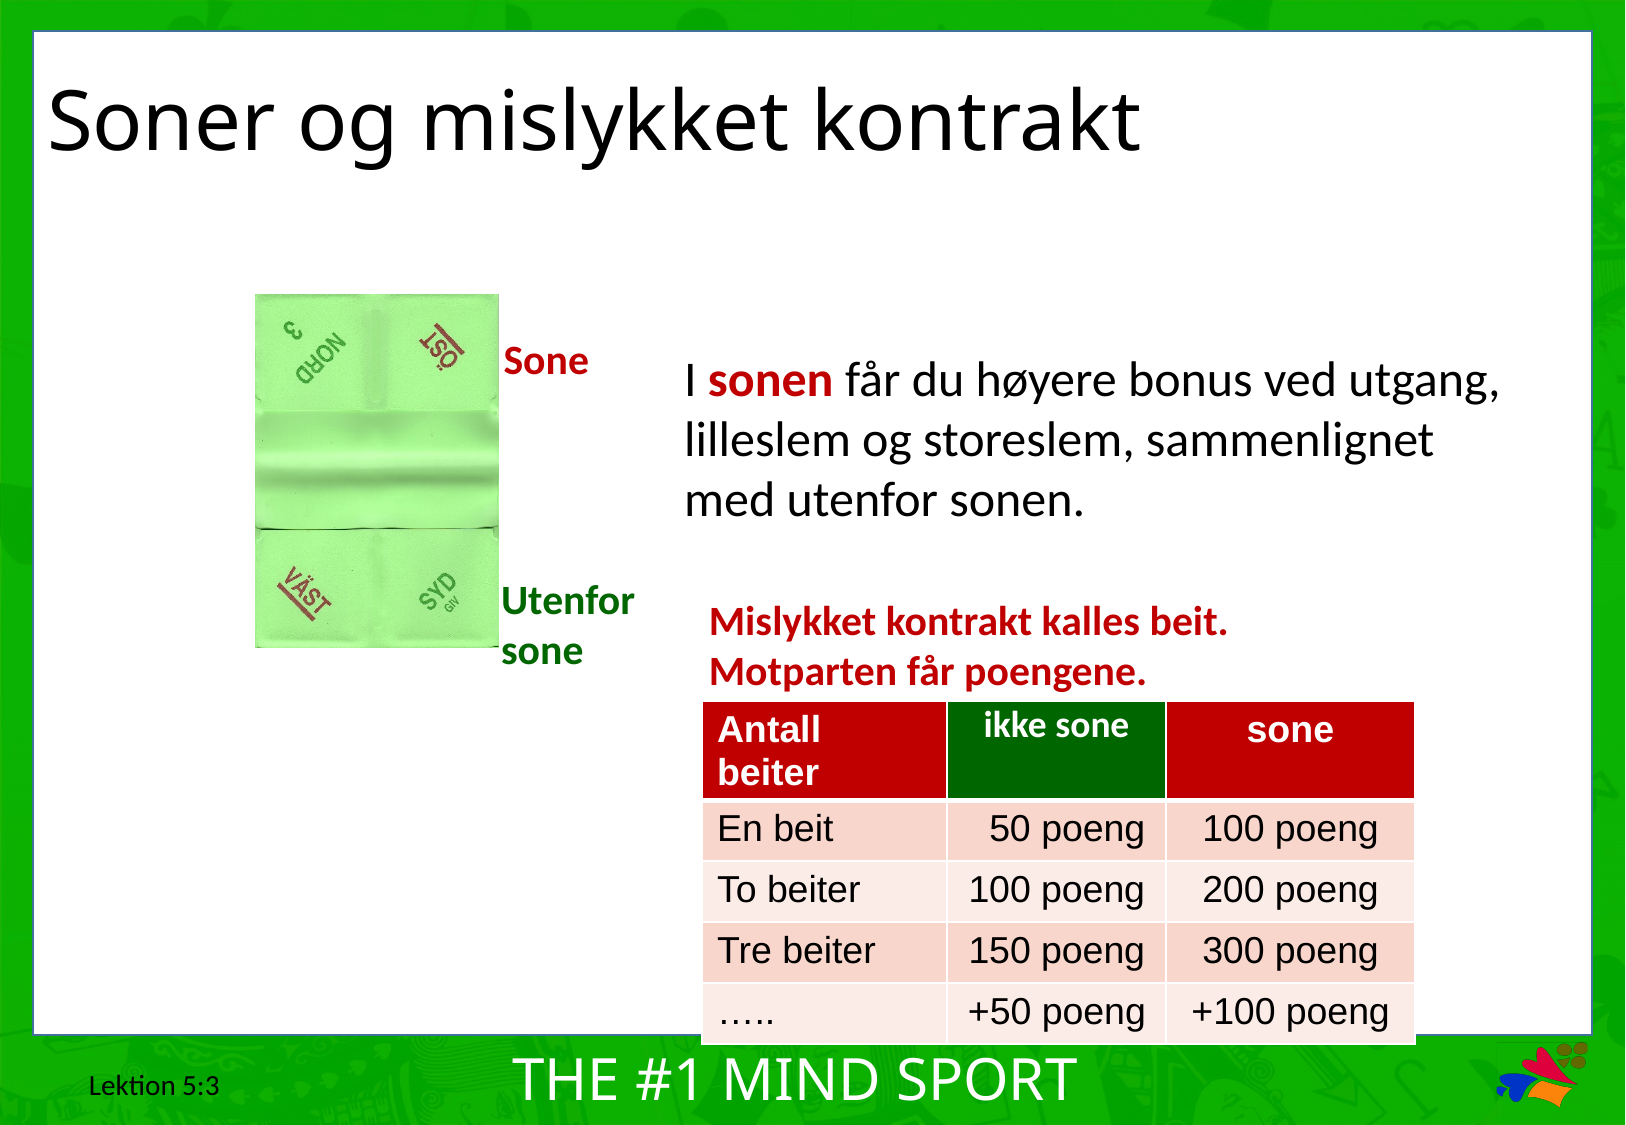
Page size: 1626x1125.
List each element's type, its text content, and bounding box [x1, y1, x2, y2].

table_cell 300 poeng [1167, 923, 1414, 982]
table_cell 50 poeng [948, 803, 1165, 860]
table_cell 100 poeng [1167, 803, 1414, 860]
table_cell Tre beiter [703, 923, 946, 982]
table_cell ….. [703, 984, 946, 1043]
text_box I sonen får du høyere bonus ved utgang, lilleslem og storeslem, sammenlignet med utenfor sonen. [669, 339, 1519, 528]
text_box Mislykket kontrakt kalles beit. Motparten får poengene. [693, 586, 1374, 652]
table_cell 150 poeng [948, 923, 1165, 982]
title Soner og mislykket kontrakt [32, 59, 1625, 187]
table_cell +50 poeng [948, 984, 1165, 1043]
table_header Antall beiter [703, 702, 946, 798]
table_cell +100 poeng [1167, 984, 1414, 1043]
picture [0, 0, 1626, 1125]
table_header ikke sone [948, 702, 1165, 798]
text_box Sone [503, 325, 632, 392]
table_cell En beit [703, 803, 946, 860]
table_cell 200 poeng [1167, 862, 1414, 921]
table_cell To beiter [703, 862, 946, 921]
text_box Utenfor sone [486, 565, 670, 680]
table_cell 100 poeng [948, 862, 1165, 921]
table_header sone [1167, 702, 1414, 798]
